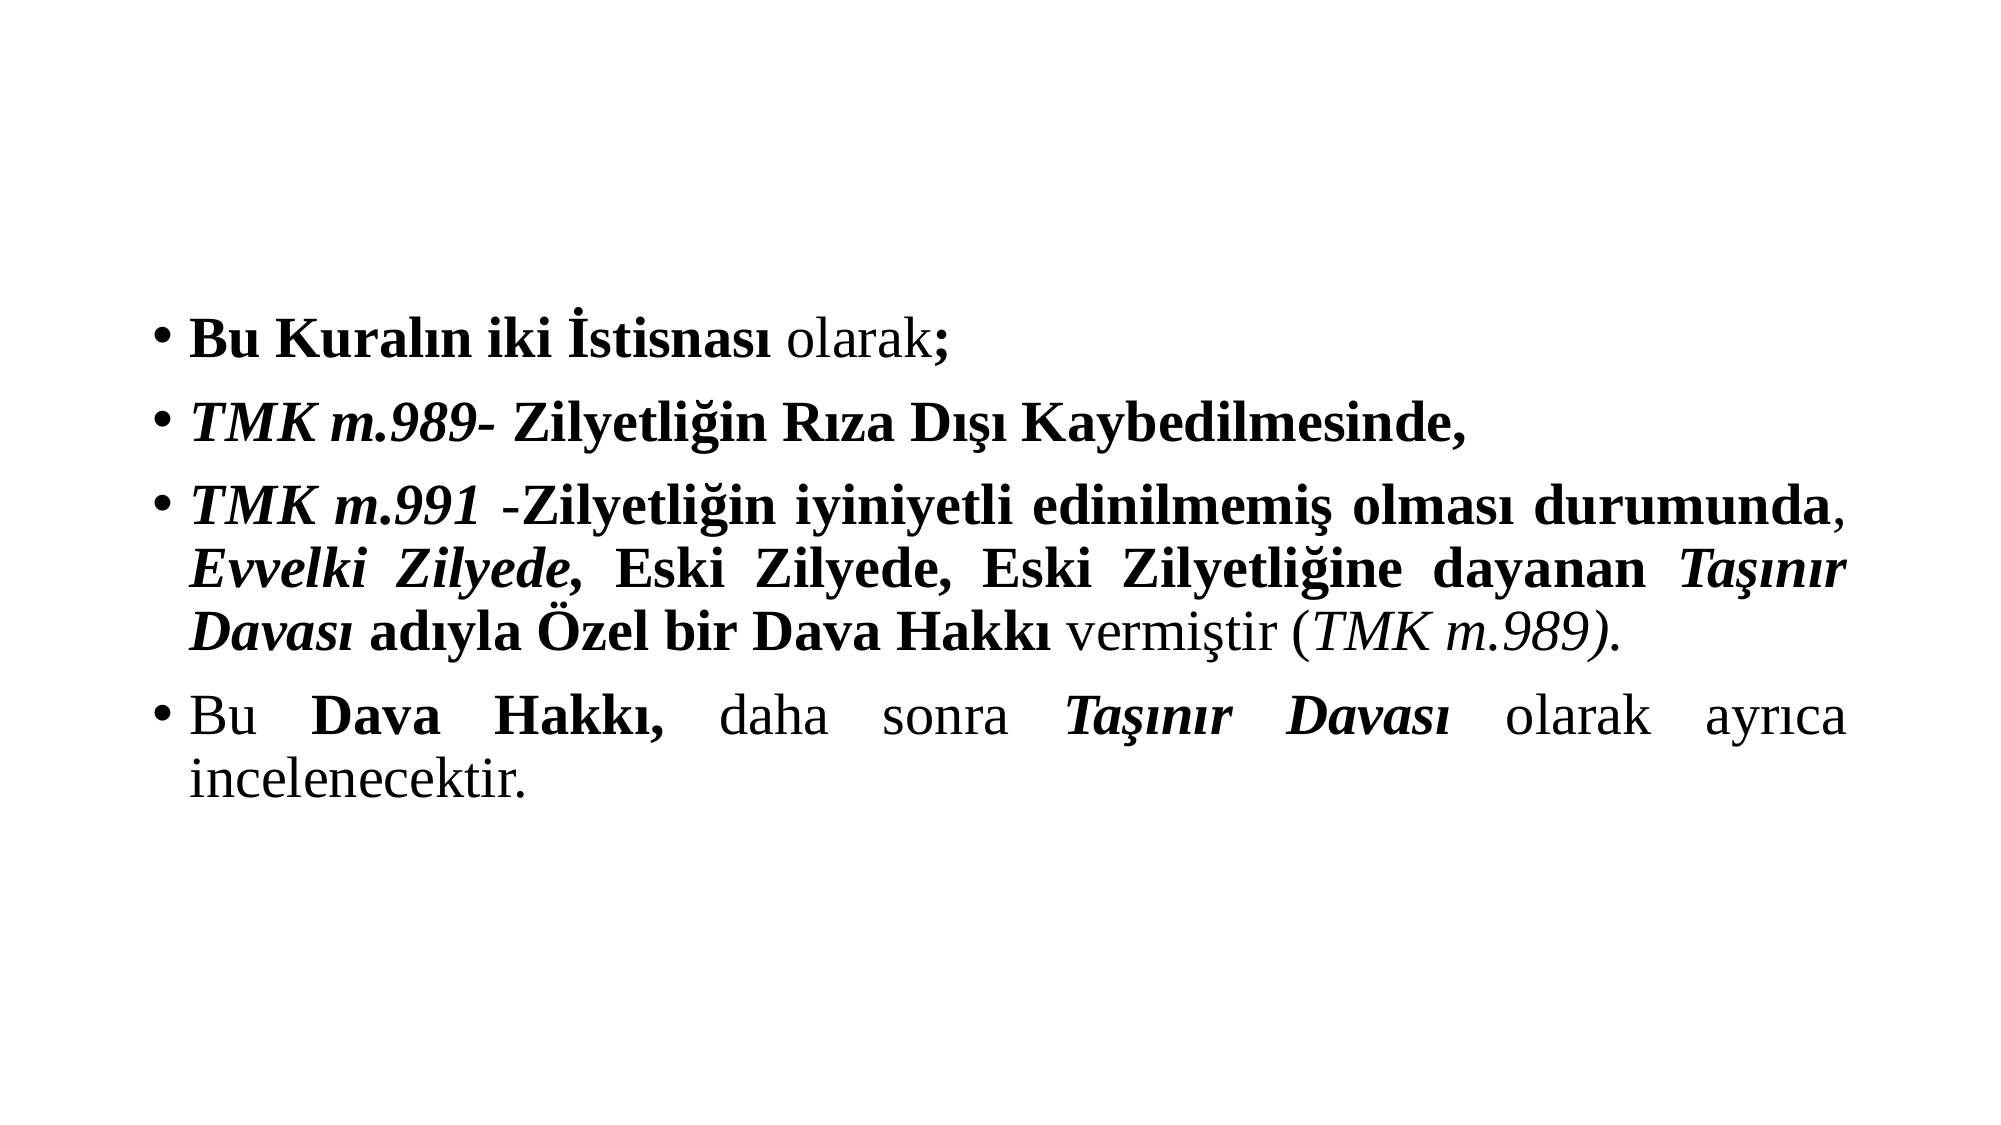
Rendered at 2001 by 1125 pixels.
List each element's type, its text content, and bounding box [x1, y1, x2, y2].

list Bu Kuralın iki İstisnası olarak; TMK m.989- Zilyetliğin Rıza Dışı Kaybedilmesinde, TMK m.991 -Zilyetliğin iyiniyetli edinilmemiş olması durumunda, Evvelki Zilyede, Eski Zilyede, Eski Zilyetliğine dayanan Taşınır Davası adıyla Özel bir Dava Hakkı vermiştir (TMK m.989). Bu Dava Hakkı, daha sonra Taşınır Davası olarak ayrıca incelenecektir. [137, 299, 1863, 1014]
